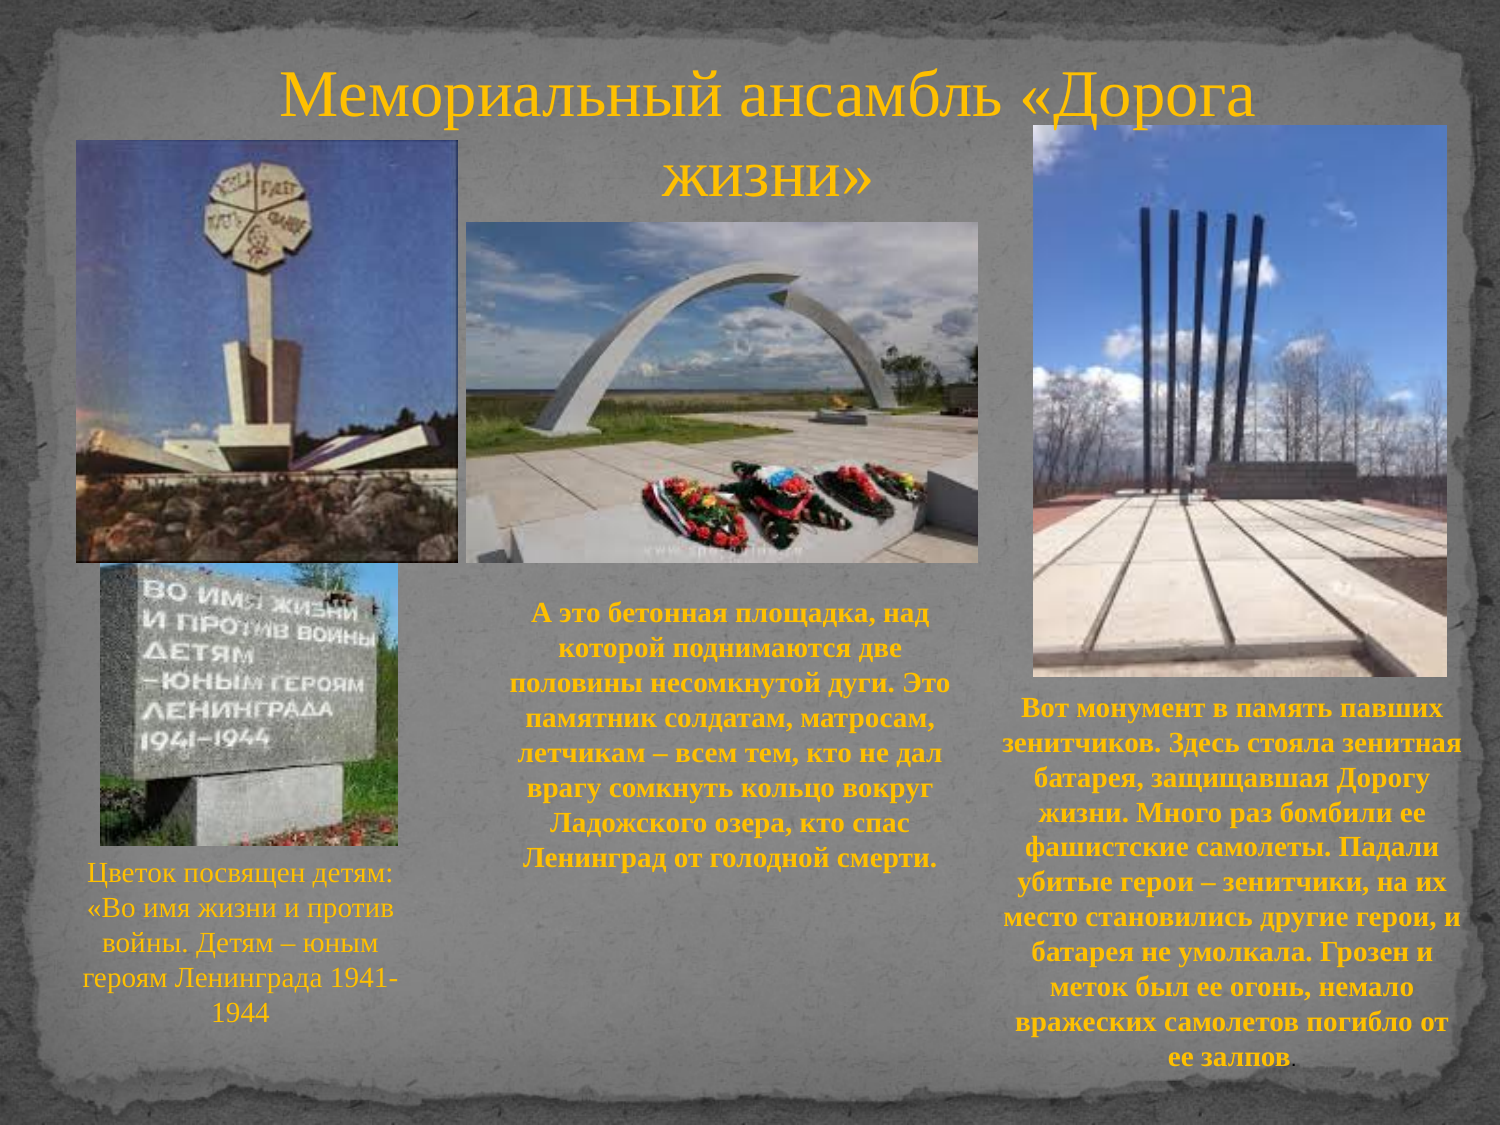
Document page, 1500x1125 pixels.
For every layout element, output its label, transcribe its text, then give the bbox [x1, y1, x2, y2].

picture [76, 140, 458, 846]
picture [466, 222, 978, 563]
text_box Мемориальный ансамбль «Дорога жизни» [171, 42, 1367, 218]
text_box Вот монумент в память павших зенитчиков. Здесь стояла зенитная батарея, защищавшая Дорогу жизни. Много раз бомбили ее фашистские самолеты. Падали убитые герои – зенитчики, на их место становились другие герои, и батарея не умолкала. Грозен и меток был ее огонь, немало вражеских самолетов погибло от ее залпов. [986, 680, 1479, 1080]
text_box А это бетонная площадка, над которой поднимаются две половины несомкнутой дуги. Это памятник солдатам, матросам, летчикам – всем тем, кто не дал врагу сомкнуть кольцо вокруг Ладожского озера, кто спас Ленинград от голодной смерти. [478, 586, 983, 881]
text_box Цветок посвящен детям: «Во имя жизни и против войны. Детям – юным героям Ленинграда 1941-1944 [53, 845, 428, 1036]
picture [1033, 125, 1447, 677]
